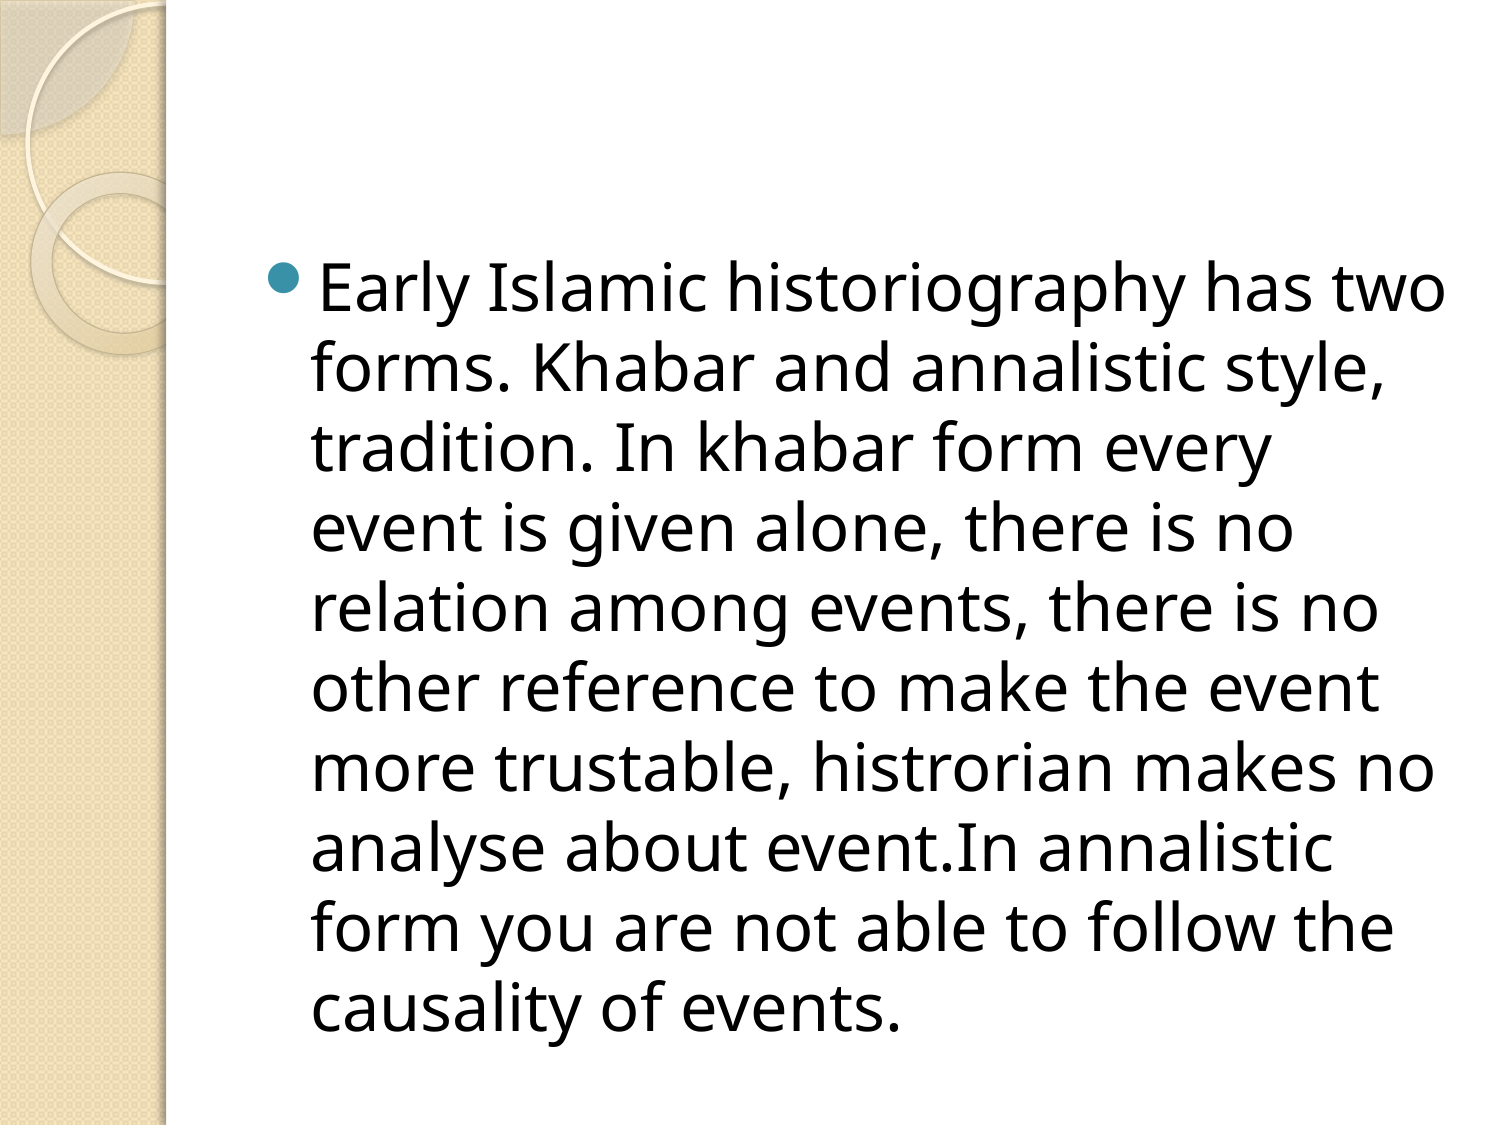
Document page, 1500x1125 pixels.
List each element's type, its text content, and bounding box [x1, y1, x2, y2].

list Early Islamic historiography has two forms. Khabar and annalistic style, tradition. In khabar form every event is given alone, there is no relation among events, there is no other reference to make the event more trustable, histrorian makes no analyse about event.In annalistic form you are not able to follow the causality of events. [235, 237, 1466, 1025]
